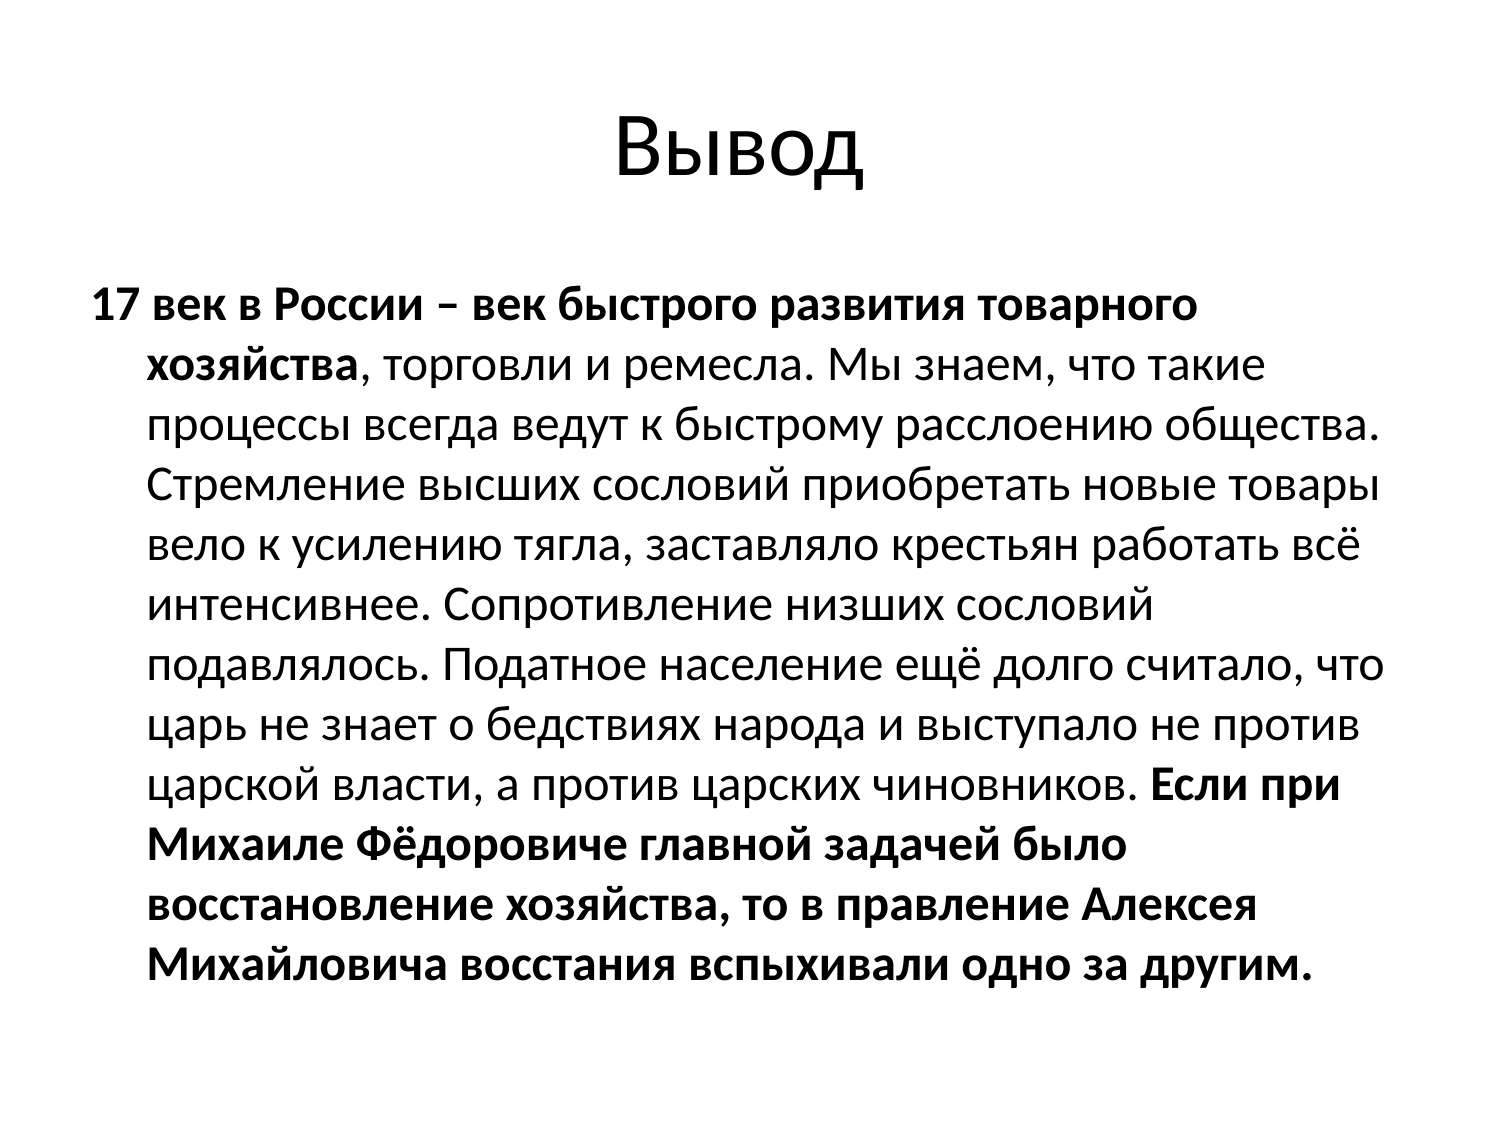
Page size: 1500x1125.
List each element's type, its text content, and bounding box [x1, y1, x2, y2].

title Вывод [75, 45, 1425, 233]
list 17 век в России – век быстрого развития товарного хозяйства, торговли и ремесла. Мы знаем, что такие процессы всегда ведут к быстрому расслоению общества. Стремление высших сословий приобретать новые товары вело к усилению тягла, заставляло крестьян работать всё интенсивнее. Сопротивление низших сословий подавлялось. Податное население ещё долго считало, что царь не знает о бедствиях народа и выступало не против царской власти, а против царских чиновников. Если при Михаиле Фёдоровиче главной задачей было восстановление хозяйства, то в правление Алексея Михайловича восстания вспыхивали одно за другим. [75, 262, 1425, 1005]
